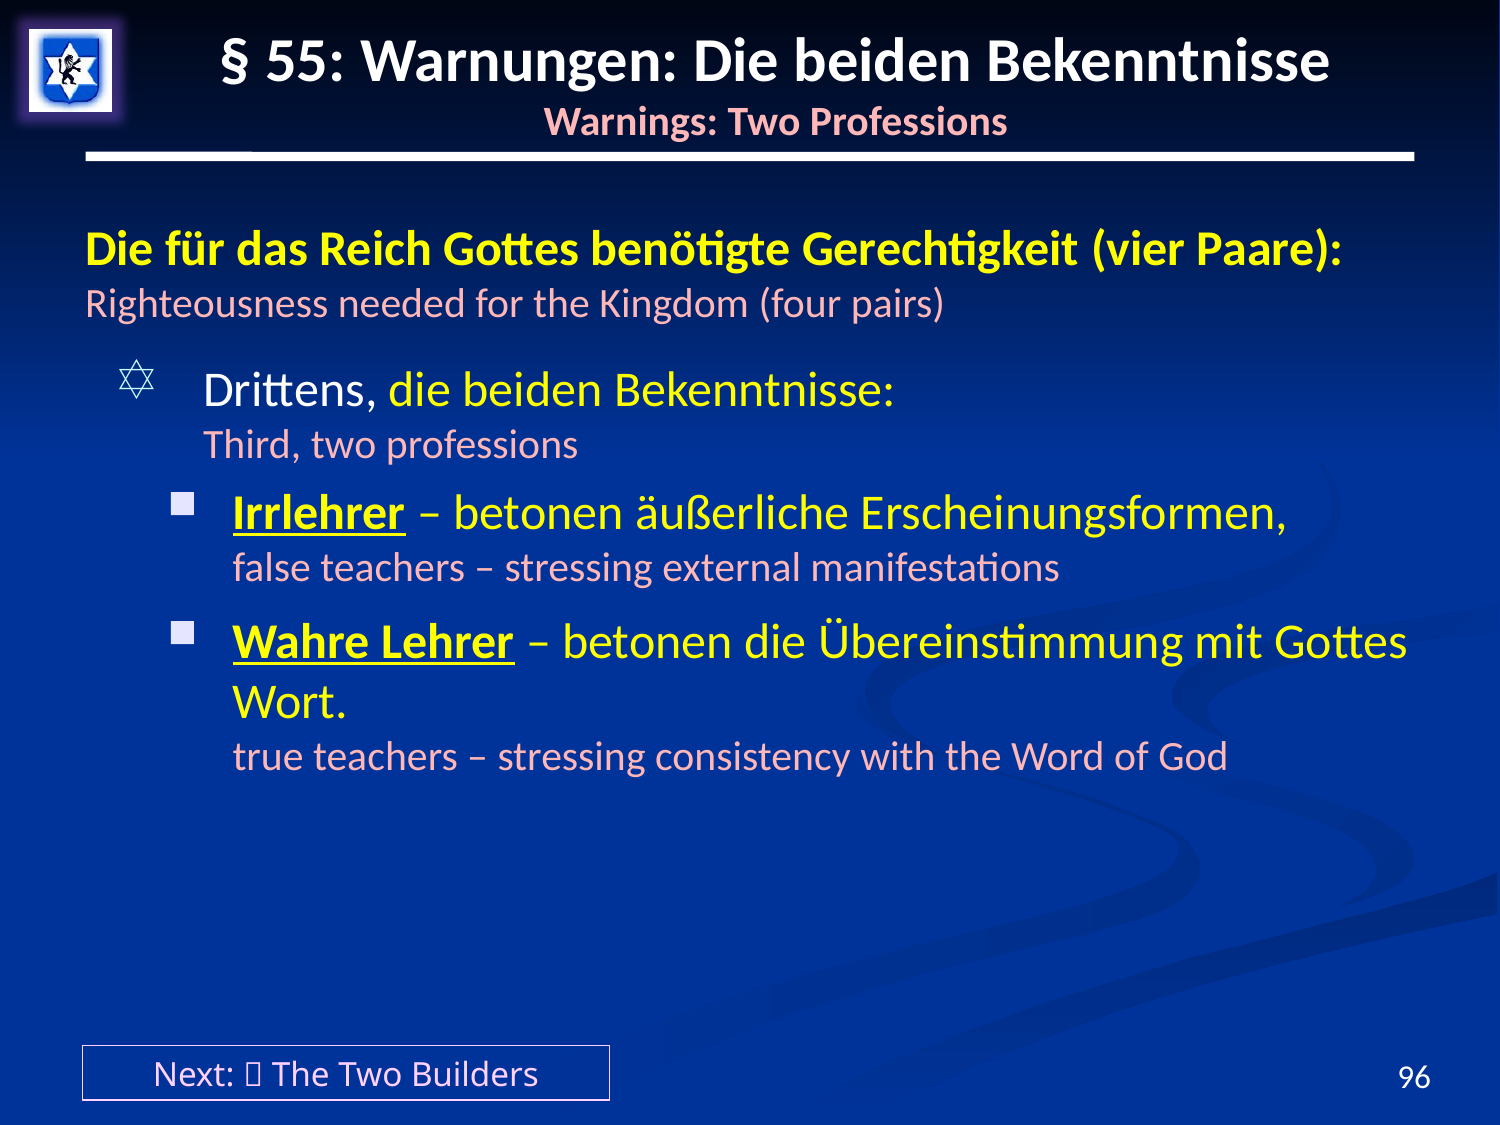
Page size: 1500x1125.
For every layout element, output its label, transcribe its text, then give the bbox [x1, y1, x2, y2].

slide_number 96 [1363, 1049, 1465, 1104]
list Die für das Reich Gottes benötigte Gerechtigkeit (vier Paare): Righteousness needed for the Kingdom (four pairs) Drittens, die beiden Bekenntnisse: Third, two professions Irrlehrer – betonen äußerliche Erscheinungsformen, false teachers – stressing external manifestations Wahre Lehrer – betonen die Übereinstimmung mit Gottes Wort. true teachers – stressing consistency with the Word of God [85, 215, 1414, 1035]
title § 55: Warnungen: Die beiden Bekenntnisse Warnings: Two Professions [137, 16, 1415, 146]
picture [29, 29, 112, 112]
text_box Next:  The Two Builders [82, 1045, 610, 1100]
